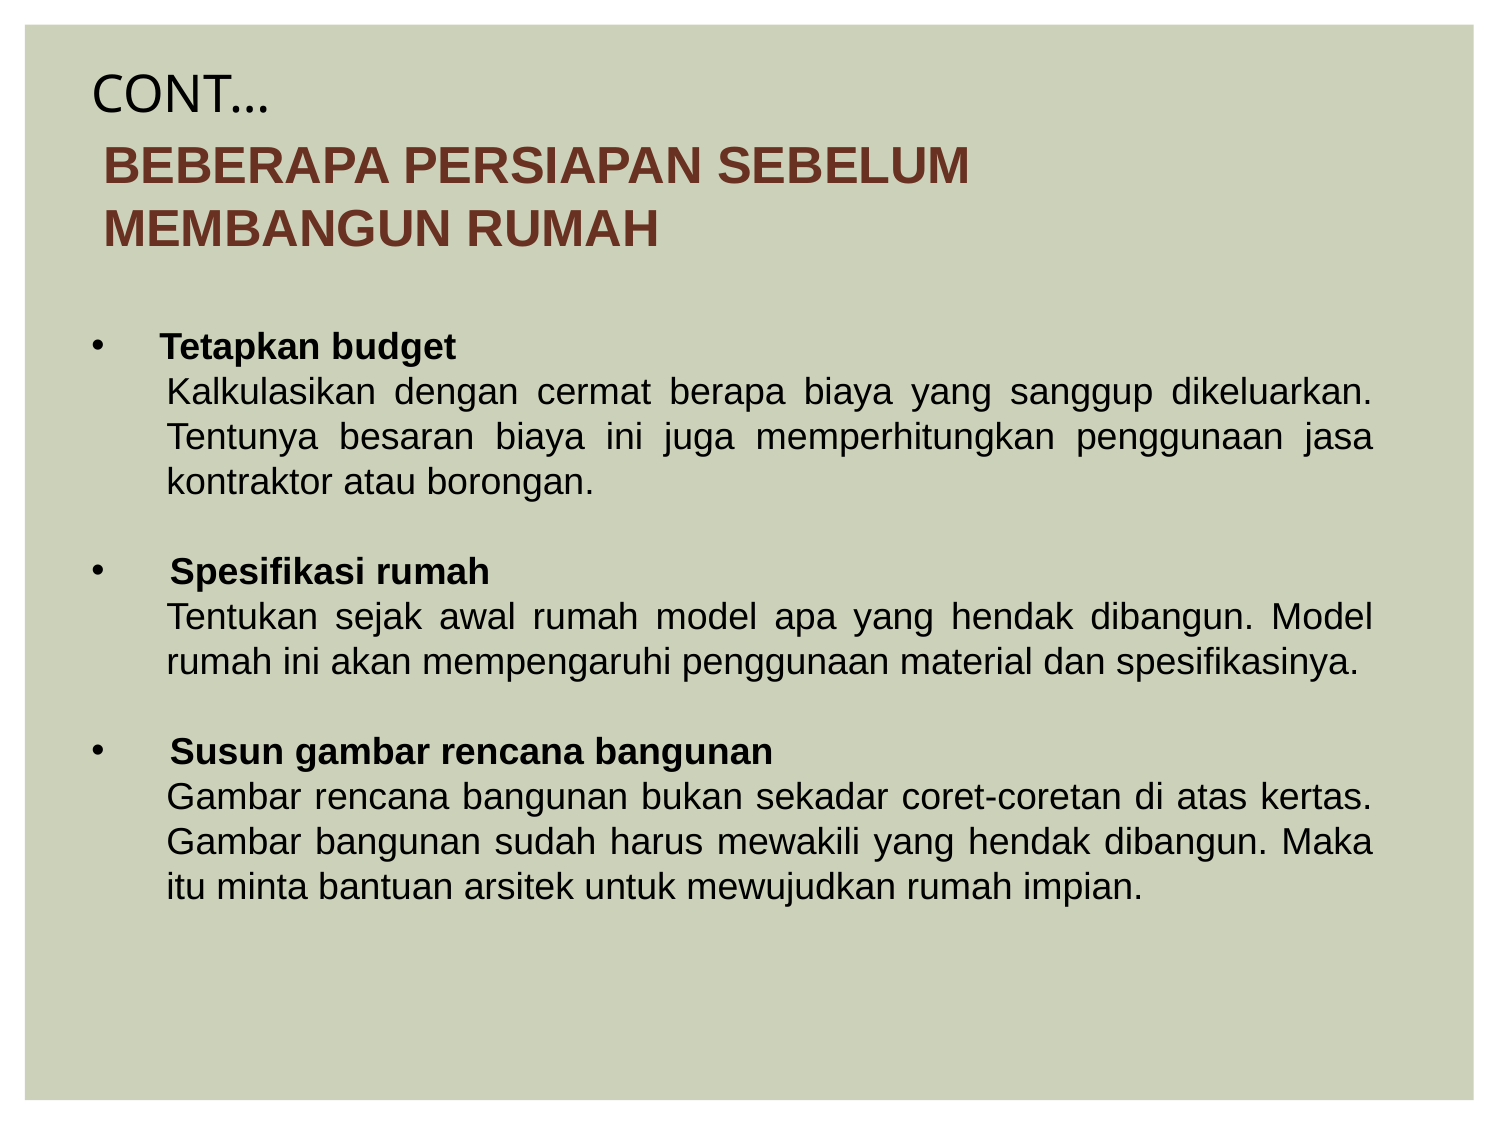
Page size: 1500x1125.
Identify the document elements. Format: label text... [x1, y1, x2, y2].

text_box Tetapkan budget Kalkulasikan dengan cermat berapa biaya yang sanggup dikeluarkan. Tentunya besaran biaya ini juga memperhitungkan penggunaan jasa kontraktor atau borongan. Spesifikasi rumah Tentukan sejak awal rumah model apa yang hendak dibangun. Model rumah ini akan mempengaruhi penggunaan material dan spesifikasinya. Susun gambar rencana bangunan Gambar rencana bangunan bukan sekadar coret-coretan di atas kertas. Gambar bangunan sudah harus mewakili yang hendak dibangun. Maka itu minta bantuan arsitek untuk mewujudkan rumah impian. [76, 314, 1388, 1050]
text_box BEBERAPA PERSIAPAN SEBELUM MEMBANGUN RUMAH [88, 124, 1128, 310]
text_box CONT… [77, 52, 286, 130]
